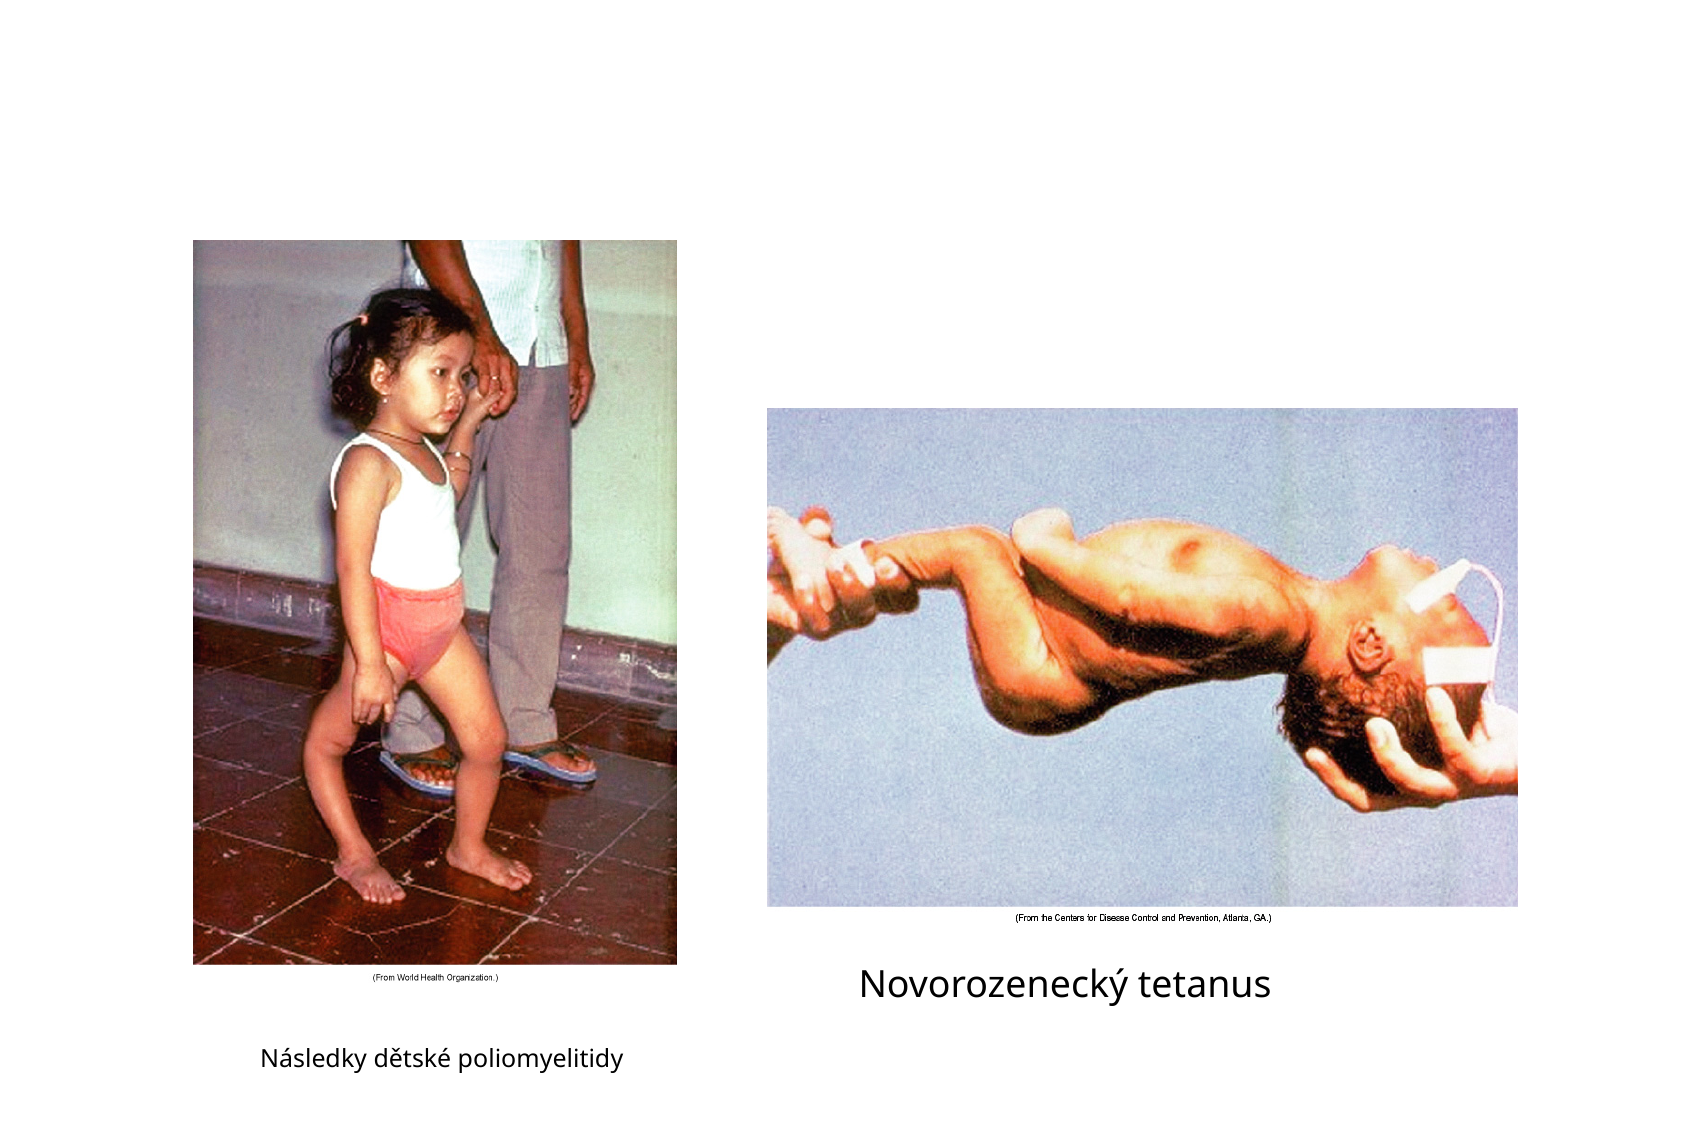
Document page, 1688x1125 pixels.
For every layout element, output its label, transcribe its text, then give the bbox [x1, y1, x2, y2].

text_box Novorozenecký tetanus [843, 952, 1288, 1012]
picture [767, 408, 1518, 925]
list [193, 239, 677, 983]
text_box Následky dětské poliomyelitidy [245, 1034, 639, 1080]
